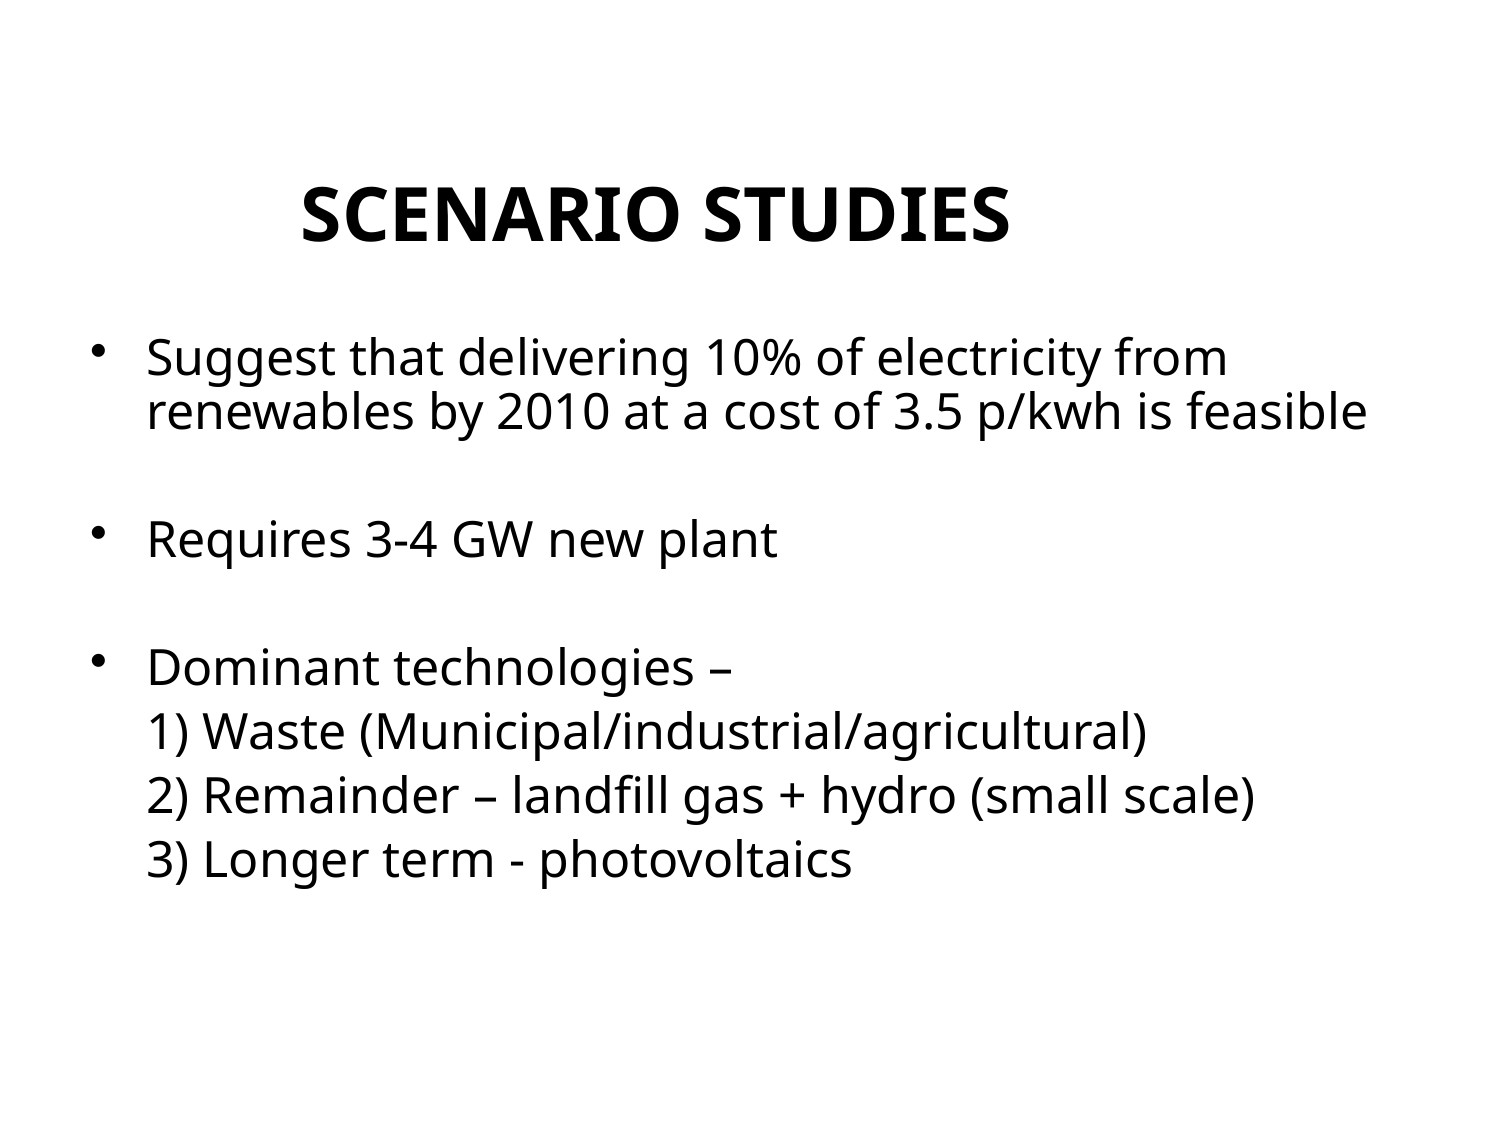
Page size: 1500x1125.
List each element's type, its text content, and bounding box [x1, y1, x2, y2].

title SCENARIO STUDIES [71, 122, 1242, 301]
list Suggest that delivering 10% of electricity from renewables by 2010 at a cost of 3.5 p/kwh is feasible Requires 3-4 GW new plant Dominant technologies – 1) Waste (Municipal/industrial/agricultural) 2) Remainder – landfill gas + hydro (small scale) 3) Longer term - photovoltaics [75, 324, 1434, 975]
